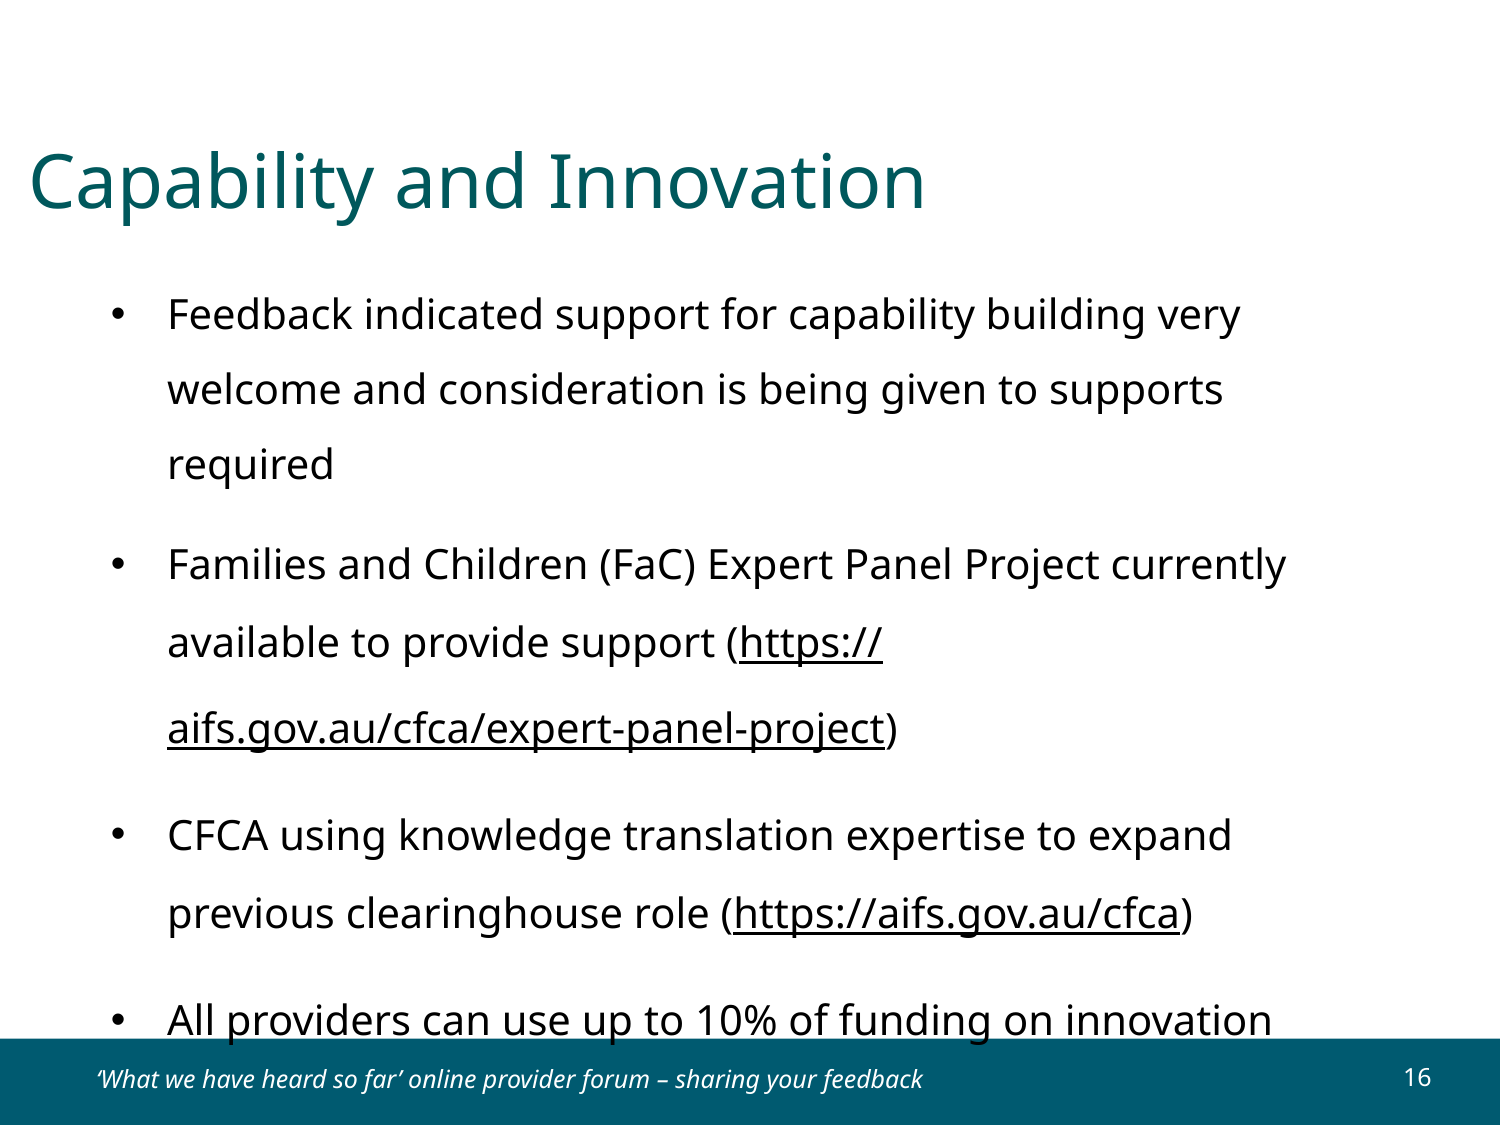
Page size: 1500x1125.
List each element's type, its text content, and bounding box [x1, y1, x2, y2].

text_box Capability and Innovation [13, 126, 944, 232]
footer ‘What we have heard so far’ online provider forum – sharing your feedback [96, 1049, 1164, 1109]
text_box Feedback indicated support for capability building very welcome and consideration is being given to supports required Families and Children (FaC) Expert Panel Project currently available to provide support (https://aifs.gov.au/cfca/expert-panel-project) CFCA using knowledge translation expertise to expand previous clearinghouse role (https://aifs.gov.au/cfca) All providers can use up to 10% of funding on innovation [96, 255, 1342, 1049]
slide_number 16 [1341, 1048, 1432, 1109]
